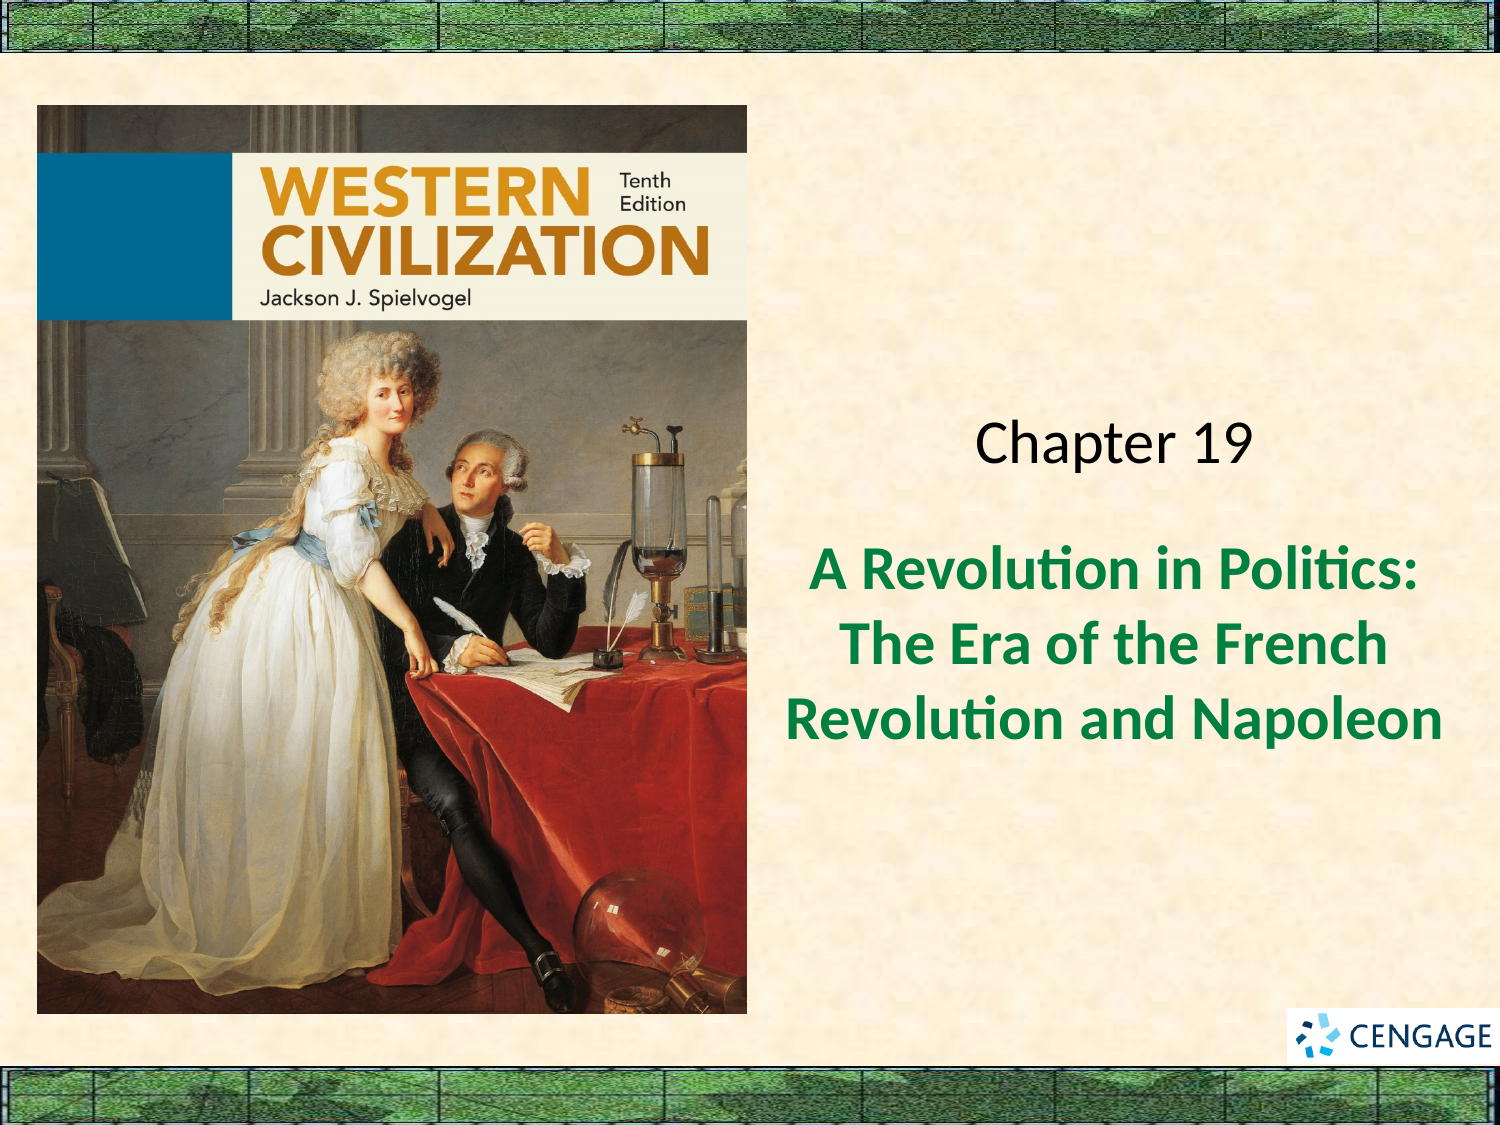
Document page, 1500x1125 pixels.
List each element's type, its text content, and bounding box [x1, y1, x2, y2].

picture [0, 0, 1500, 1125]
title A Revolution in Politics: The Era of the French Revolution and Napoleon [751, 474, 1479, 804]
text_box Chapter 19 [773, 377, 1457, 474]
